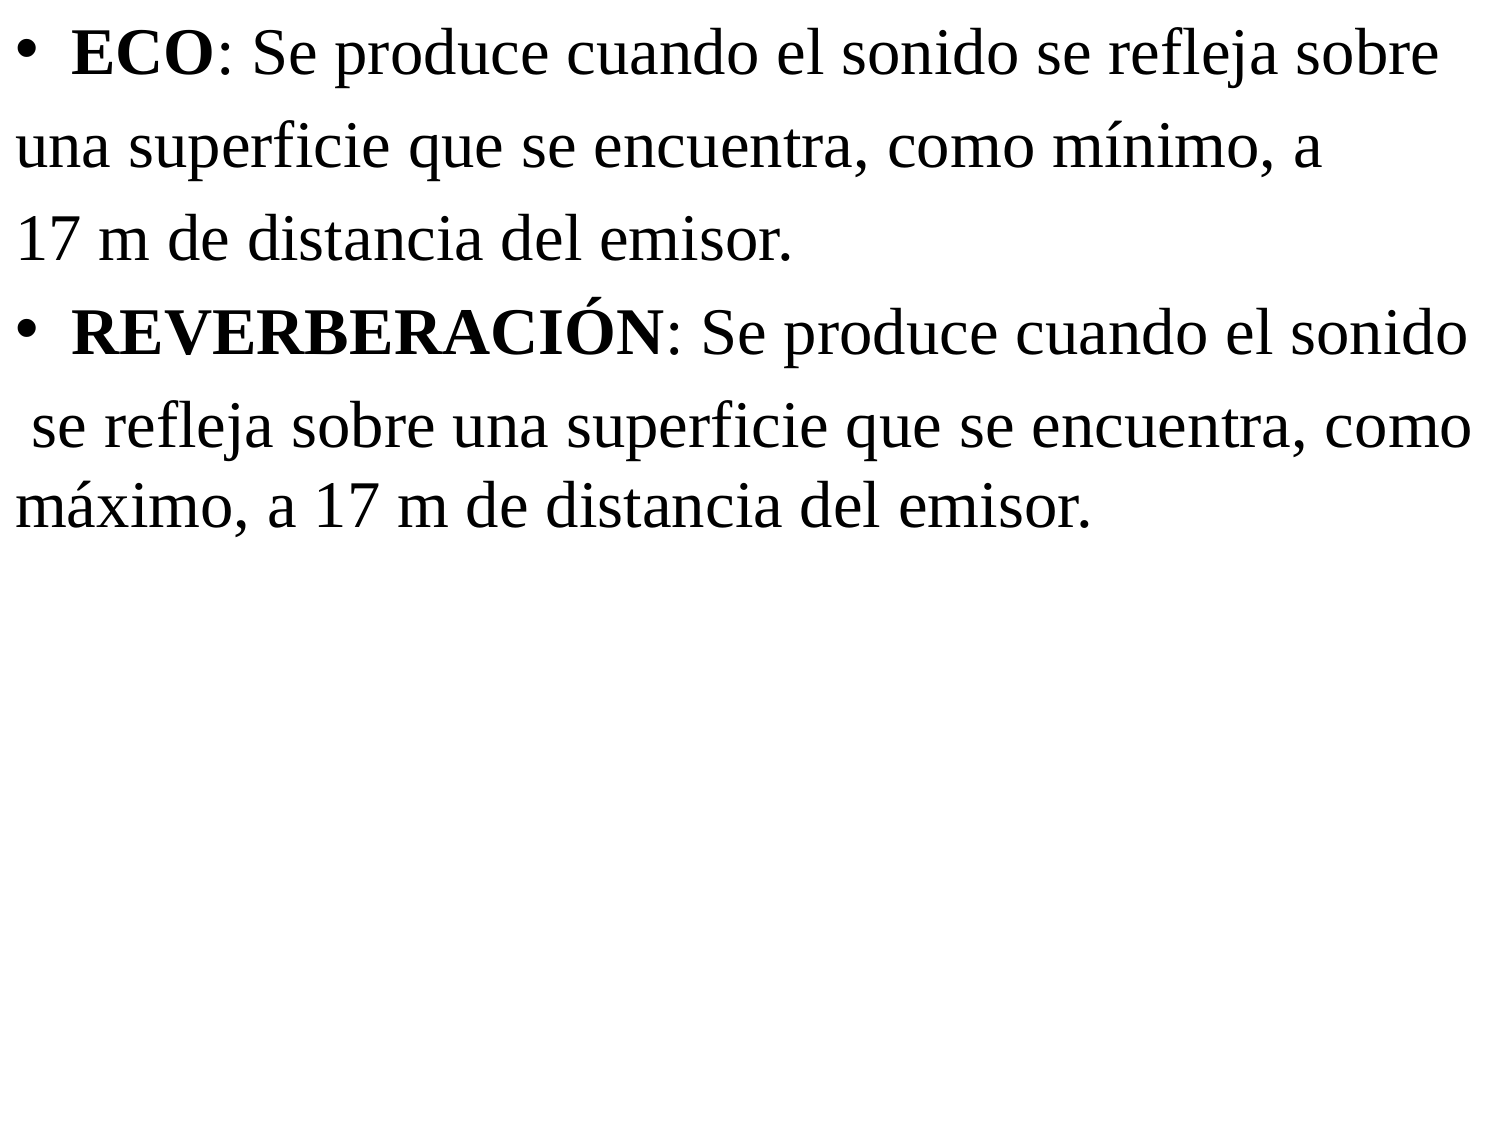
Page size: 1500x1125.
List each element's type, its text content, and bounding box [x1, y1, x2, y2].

list ECO: Se produce cuando el sonido se refleja sobre una superficie que se encuentra, como mínimo, a 17 m de distancia del emisor. REVERBERACIÓN: Se produce cuando el sonido se refleja sobre una superficie que se encuentra, como máximo, a 17 m de distancia del emisor. [0, 0, 1500, 616]
